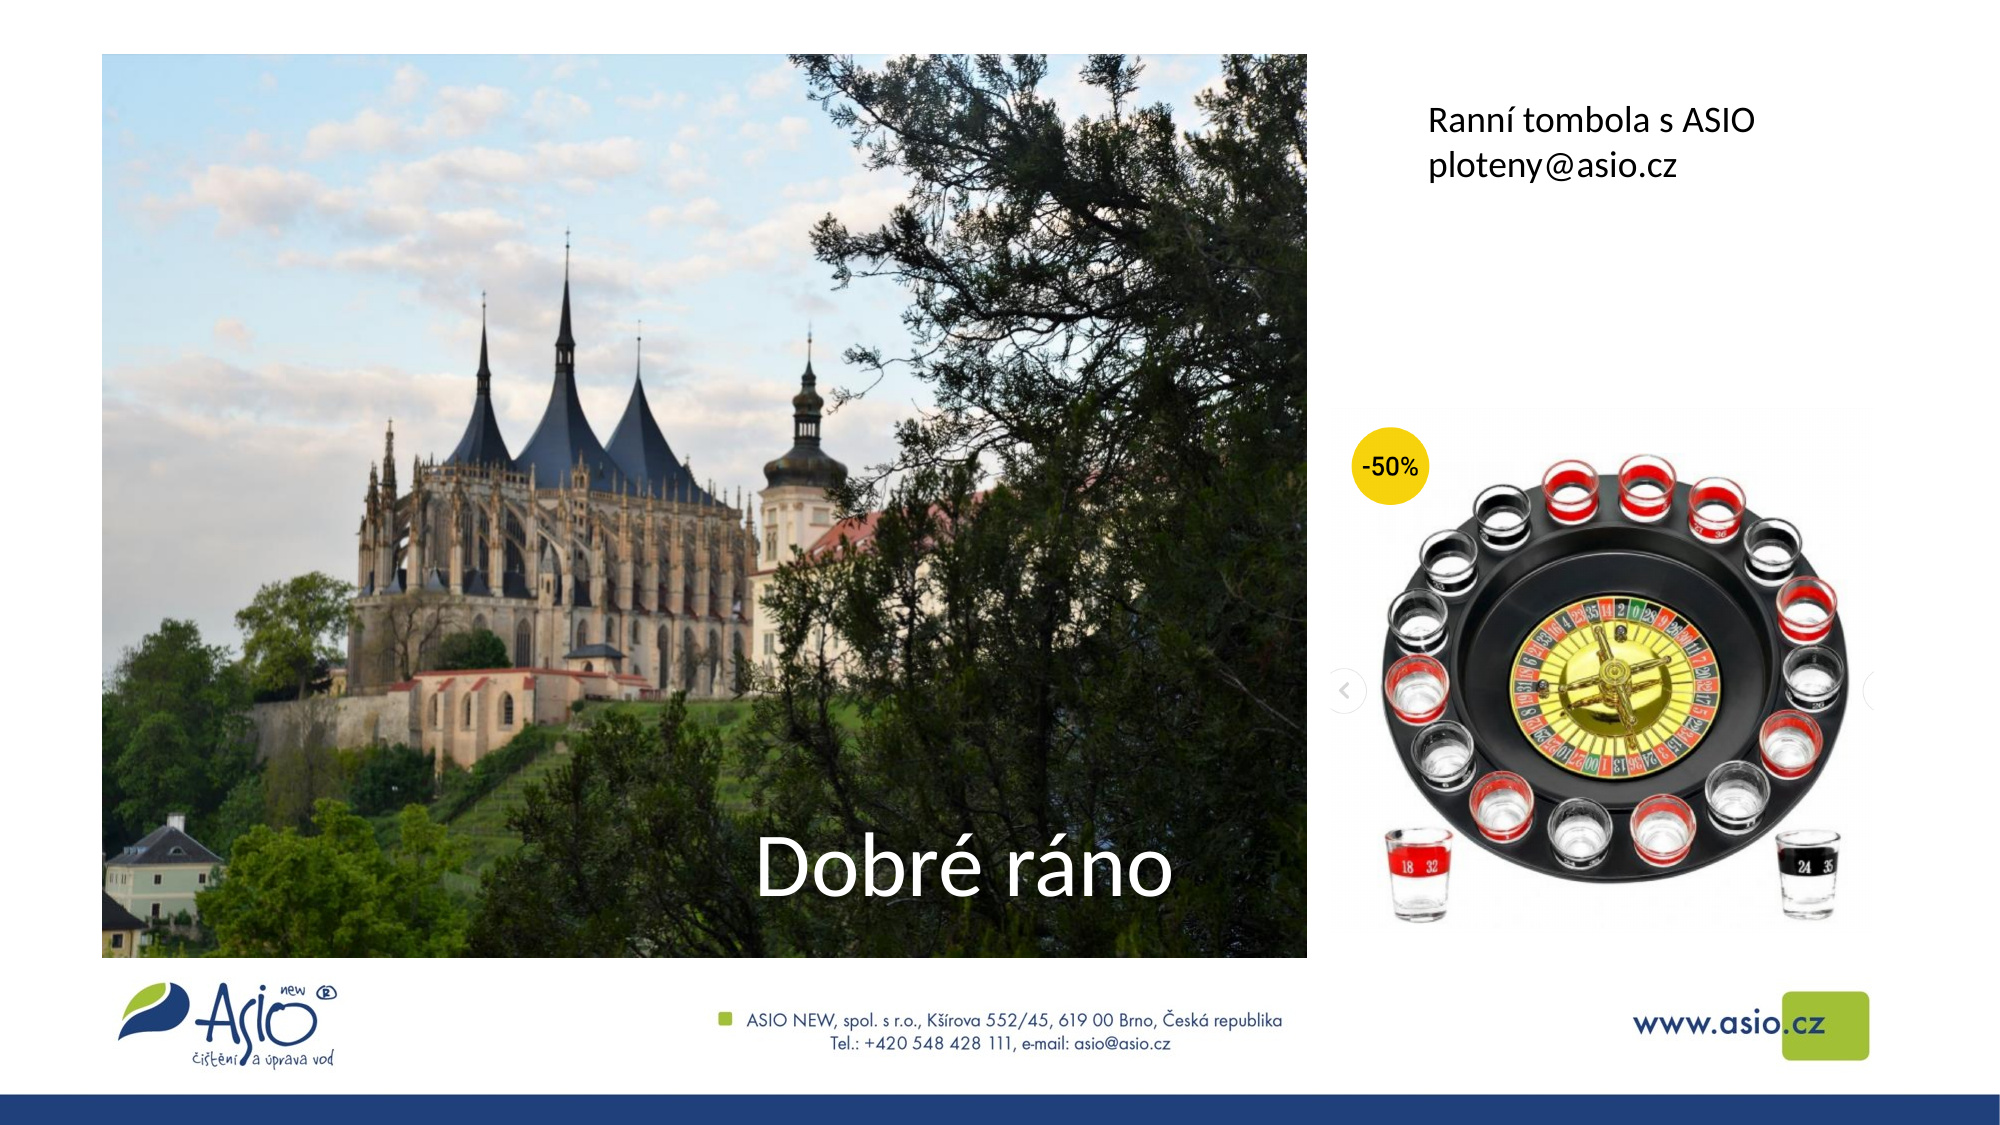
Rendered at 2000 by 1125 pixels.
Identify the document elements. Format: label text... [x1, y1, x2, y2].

title Dobré ráno [338, 739, 1614, 981]
picture [0, 0, 2000, 1125]
text_box Ranní tombola s ASIO ploteny@asio.cz [1413, 87, 1874, 192]
